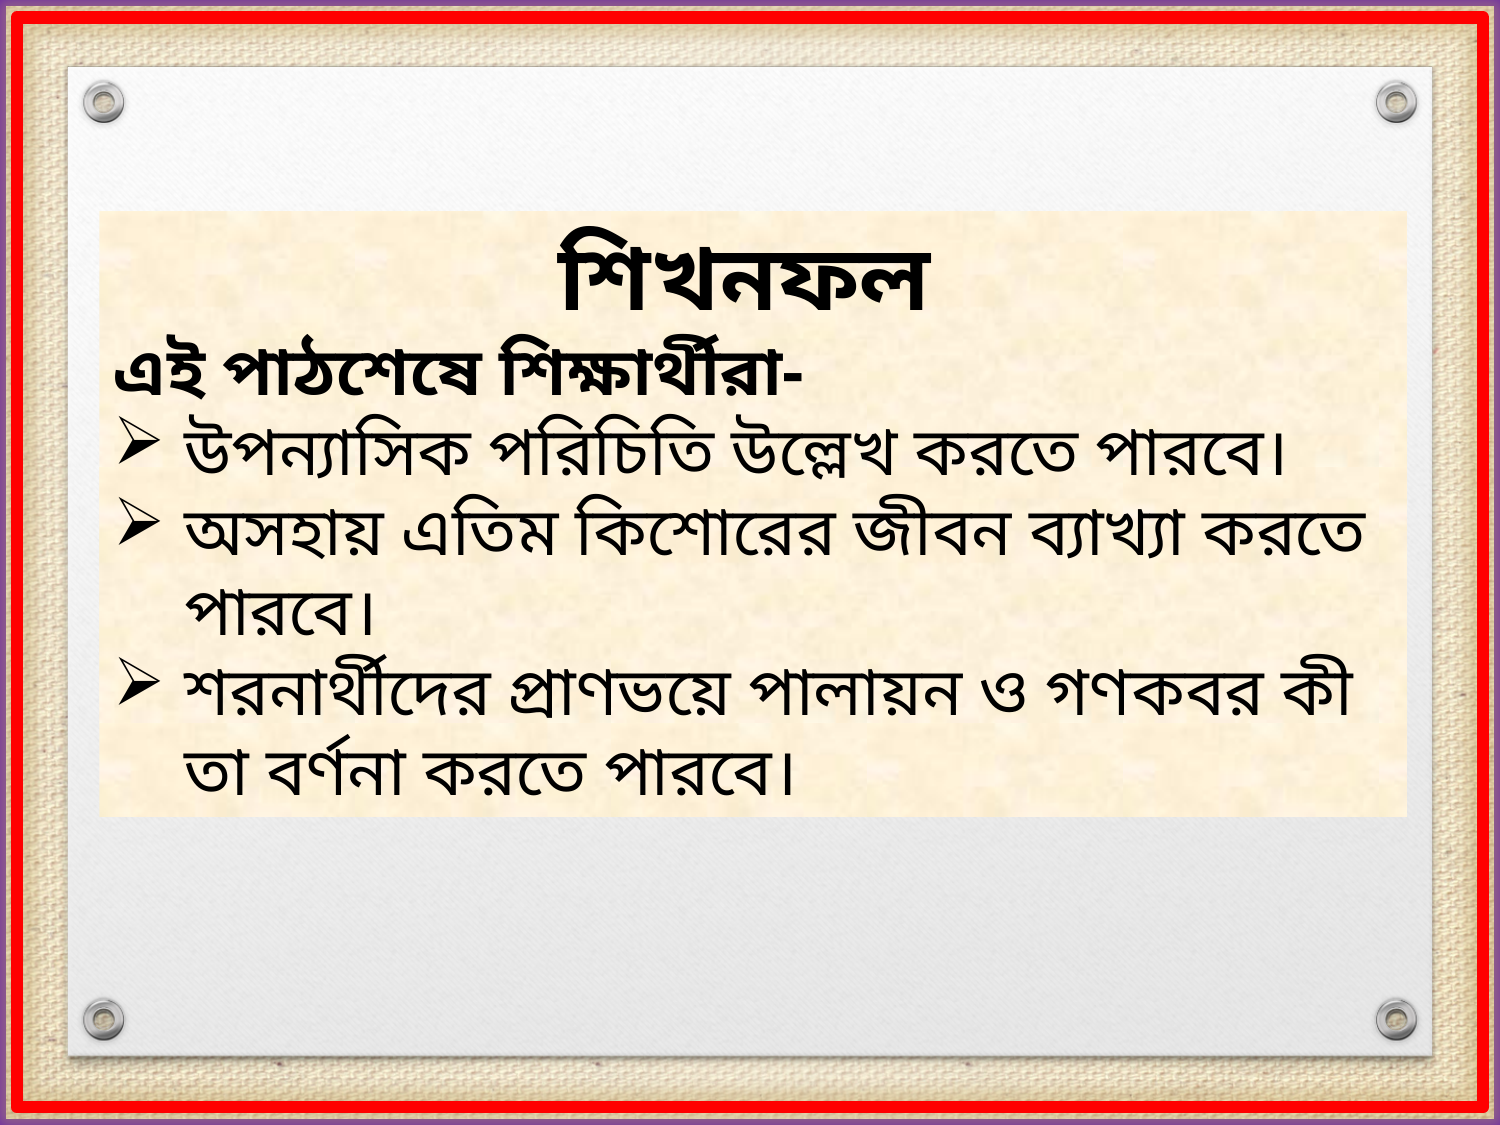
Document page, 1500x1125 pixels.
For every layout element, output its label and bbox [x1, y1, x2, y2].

text_box [0, 0, 1500, 1125]
